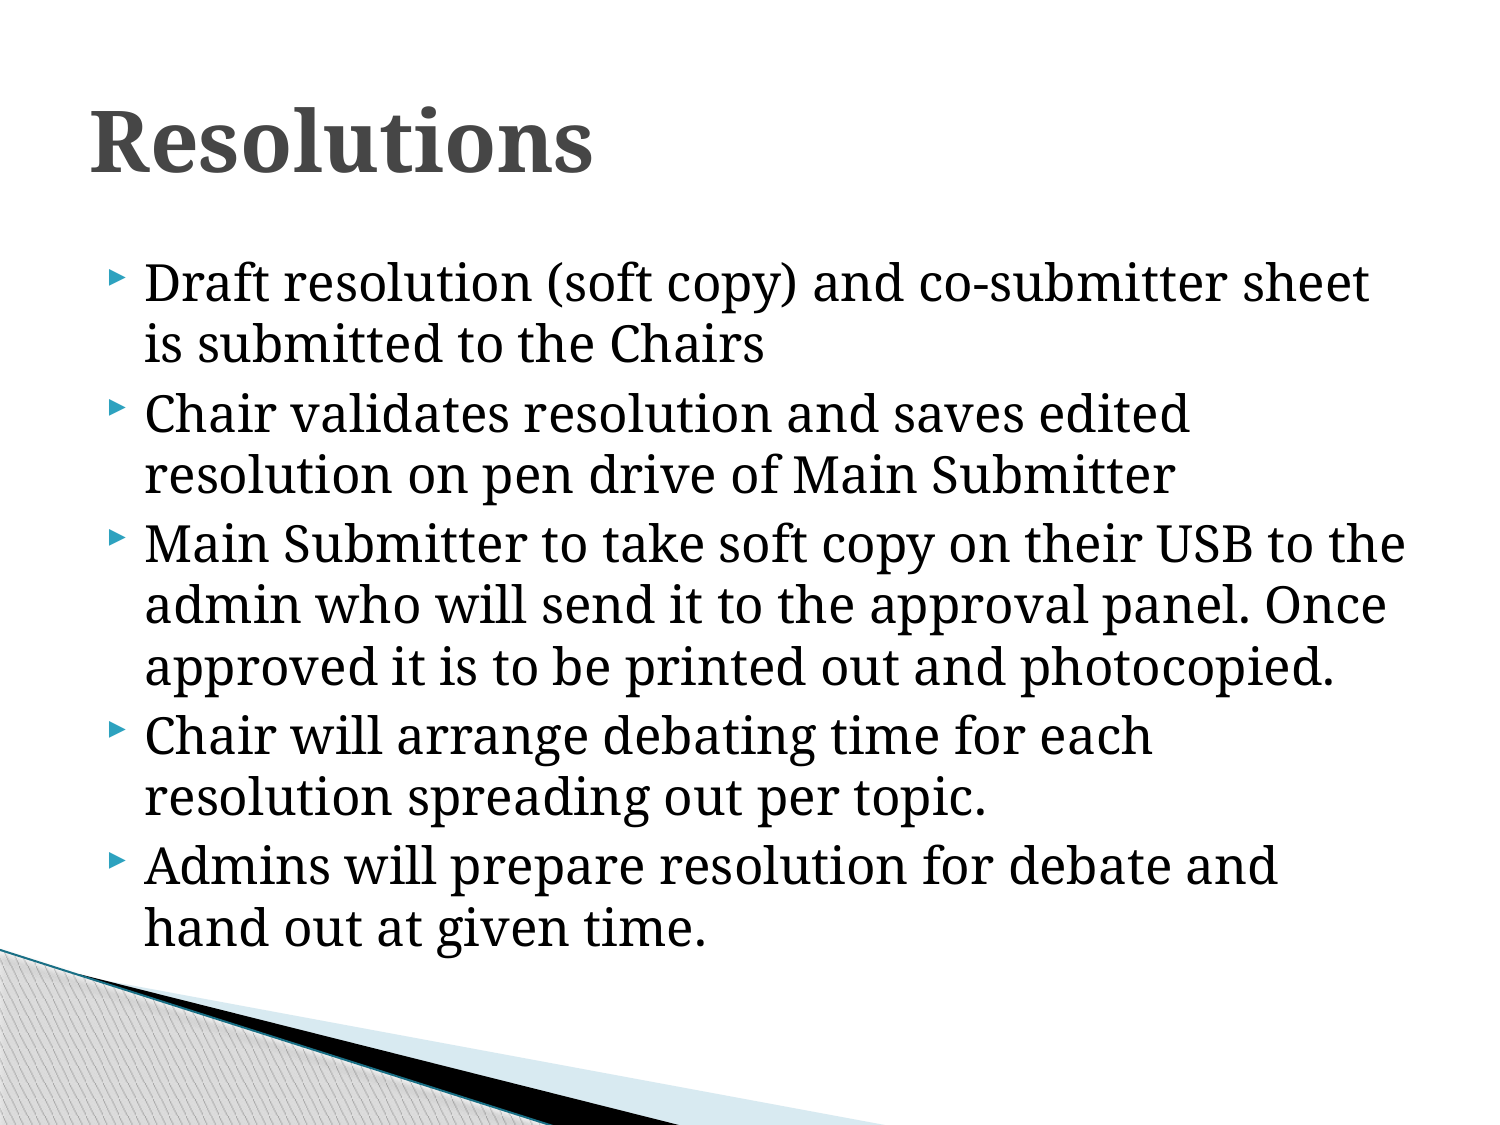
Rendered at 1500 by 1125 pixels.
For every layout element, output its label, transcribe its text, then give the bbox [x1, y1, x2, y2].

list Draft resolution (soft copy) and co-submitter sheet is submitted to the Chairs Chair validates resolution and saves edited resolution on pen drive of Main Submitter Main Submitter to take soft copy on their USB to the admin who will send it to the approval panel. Once approved it is to be printed out and photocopied. Chair will arrange debating time for each resolution spreading out per topic. Admins will prepare resolution for debate and hand out at given time. [75, 243, 1425, 986]
title Resolutions [75, 45, 1425, 233]
